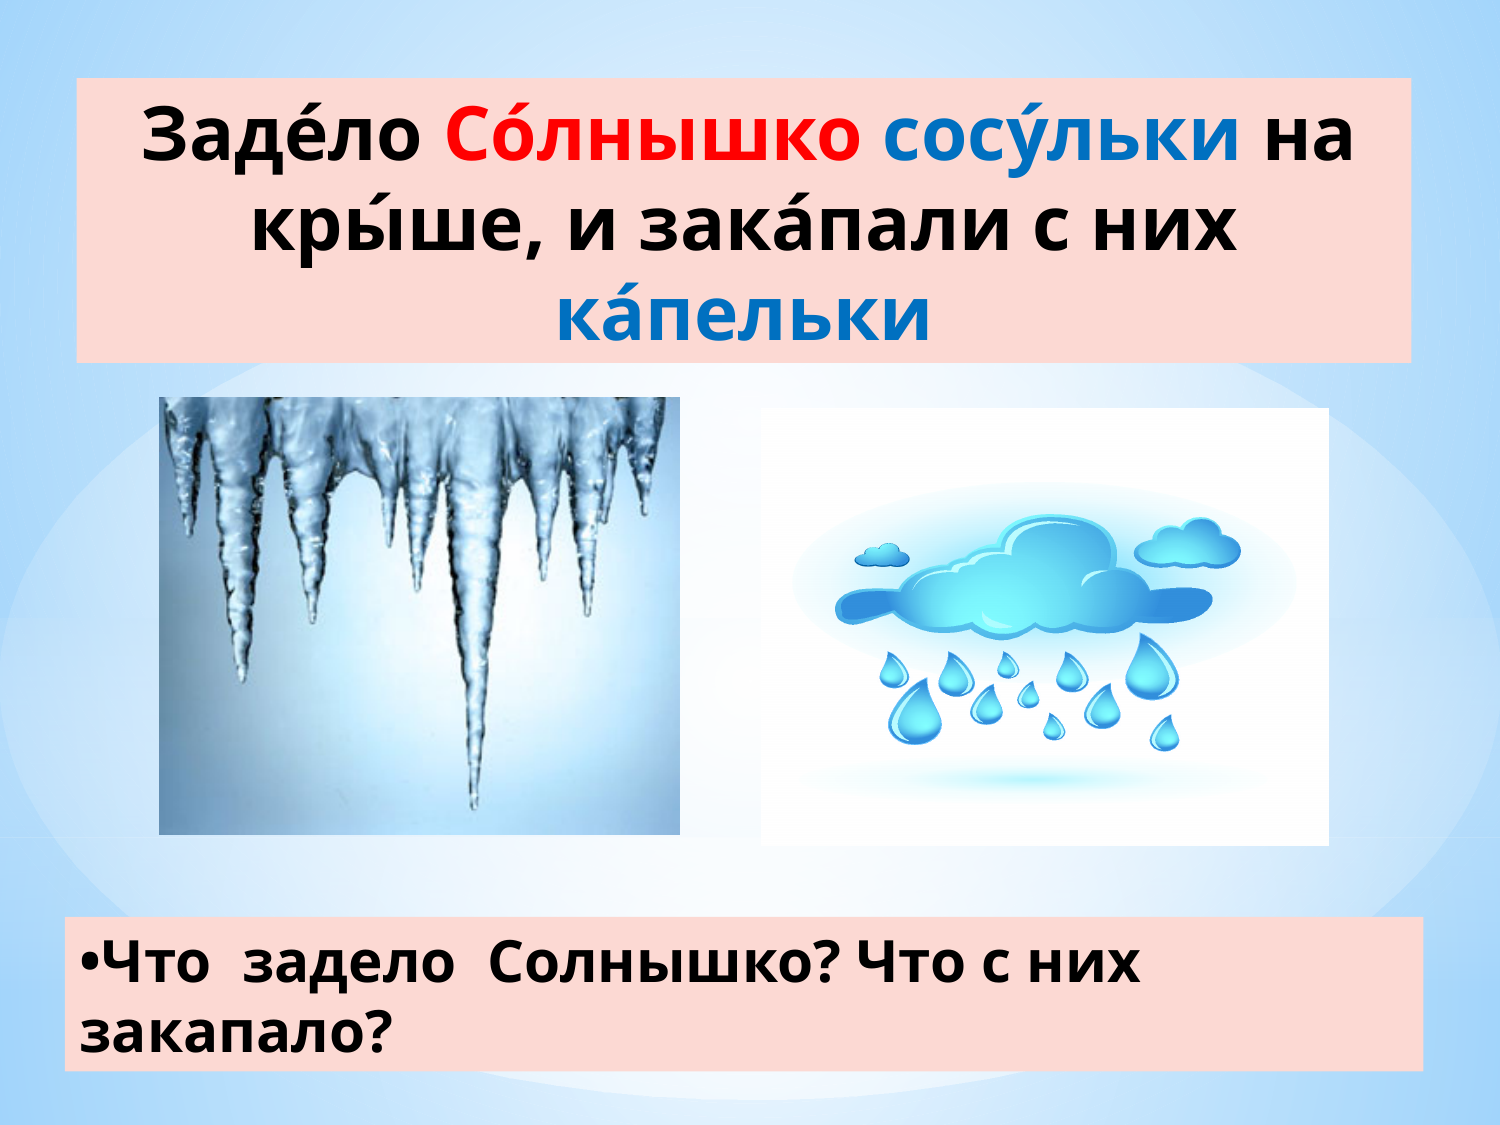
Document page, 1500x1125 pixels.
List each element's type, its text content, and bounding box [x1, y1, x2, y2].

picture [159, 396, 680, 835]
text_box Заде́ло Со́лнышко сосу́льки на кры́ше, и зака́пали с них ка́пельки [76, 78, 1412, 363]
text_box •Что задело Солнышко? Что с них закапало? [64, 916, 1424, 1072]
picture [761, 408, 1330, 847]
